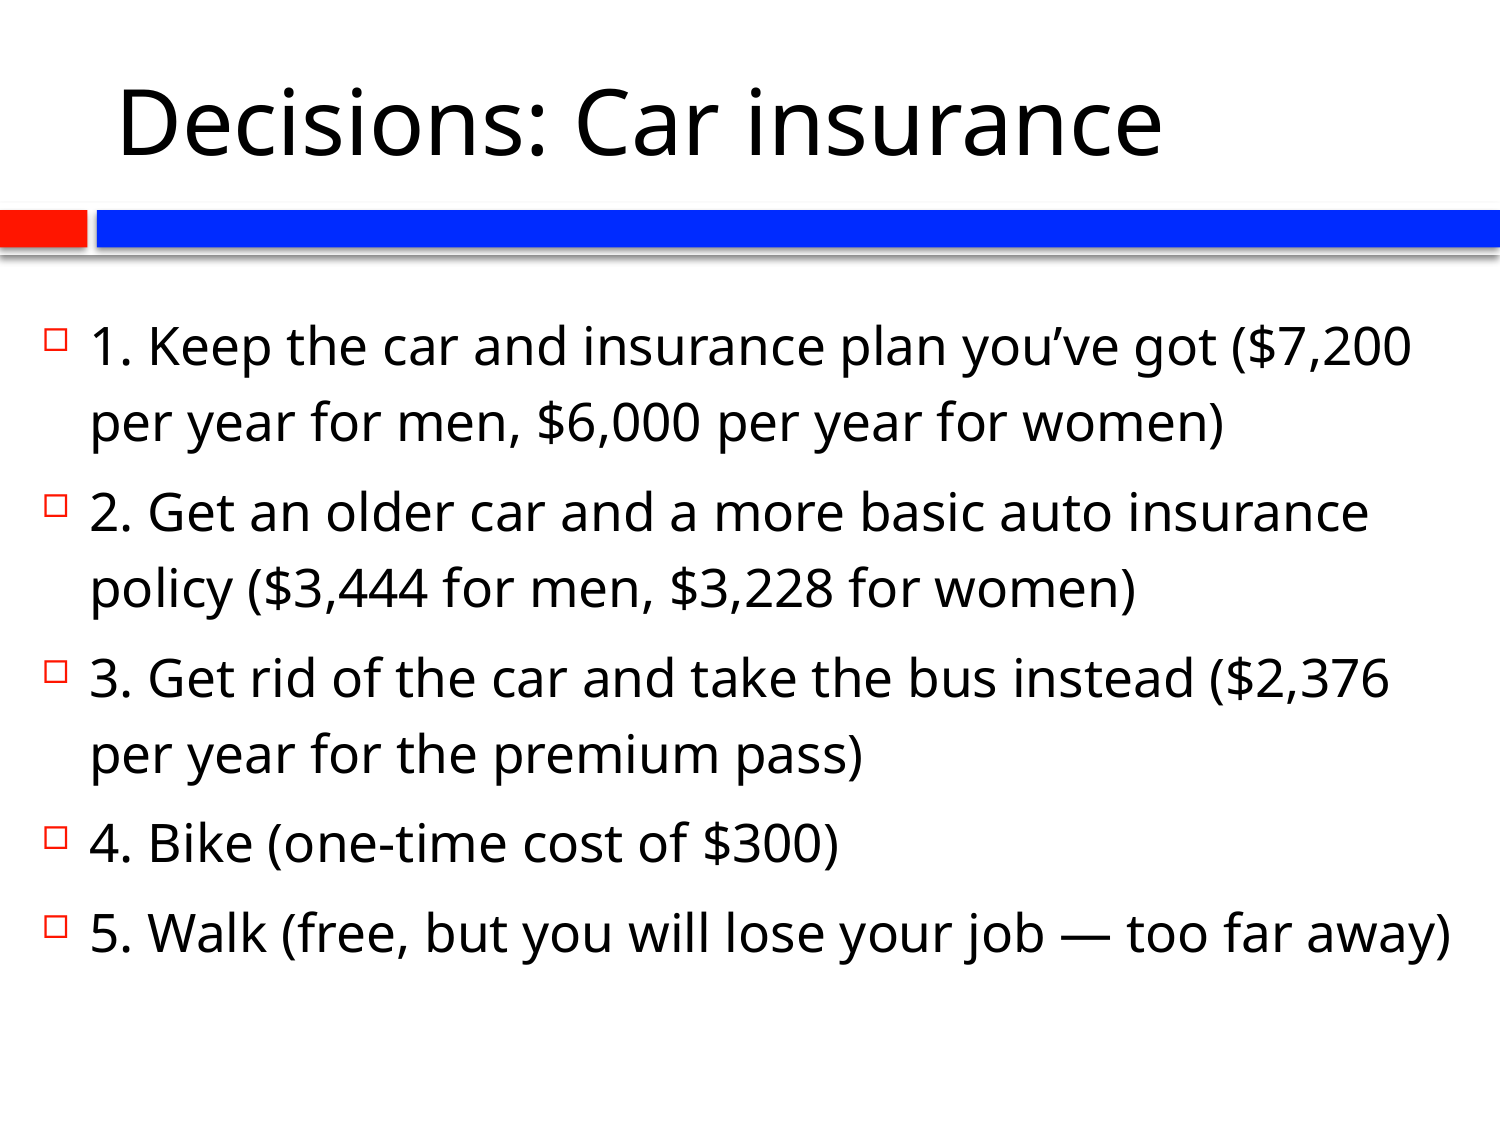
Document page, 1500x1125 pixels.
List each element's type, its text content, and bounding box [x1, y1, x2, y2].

list 1. Keep the car and insurance plan you’ve got ($7,200 per year for men, $6,000 per year for women) 2. Get an older car and a more basic auto insurance policy ($3,444 for men, $3,228 for women) 3. Get rid of the car and take the bus instead ($2,376 per year for the premium pass) 4. Bike (one-time cost of $300) 5. Walk (free, but you will lose your job — too far away) [27, 292, 1488, 1081]
title Decisions: Car insurance [100, 37, 1438, 200]
